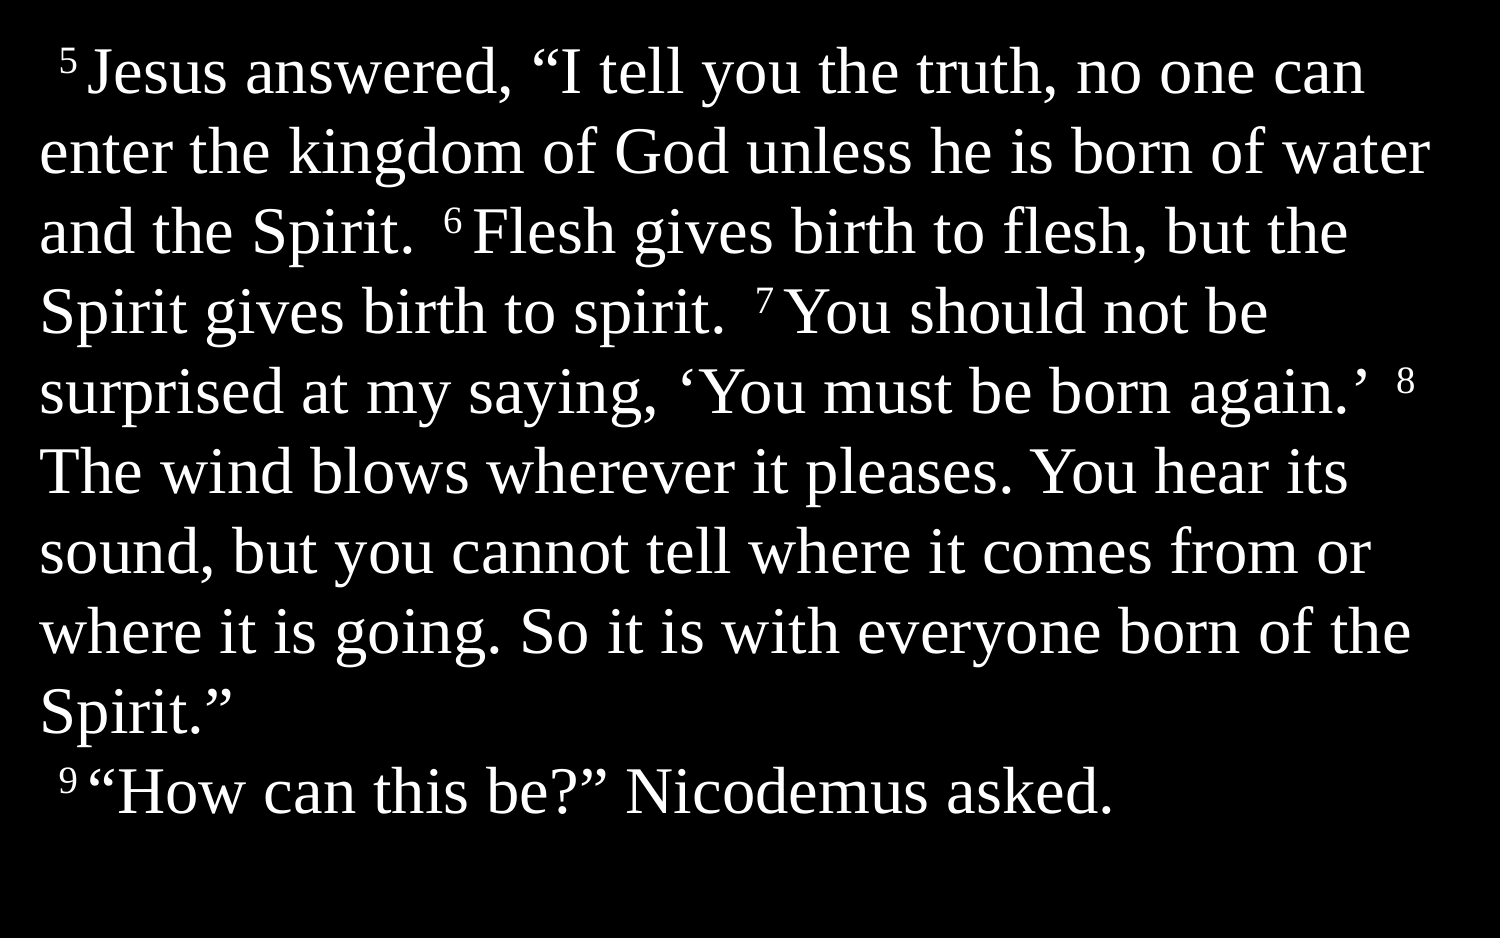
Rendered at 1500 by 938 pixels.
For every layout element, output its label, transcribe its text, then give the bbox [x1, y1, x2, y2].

text_box 5 Jesus answered, “I tell you the truth, no one can enter the kingdom of God unless he is born of water and the Spirit. 6 Flesh gives birth to flesh, but the Spirit gives birth to spirit. 7 You should not be surprised at my saying, ‘You must be born again.’ 8 The wind blows wherever it pleases. You hear its sound, but you cannot tell where it comes from or where it is going. So it is with everyone born of the Spirit.” 9 “How can this be?” Nicodemus asked. [24, 19, 1500, 835]
